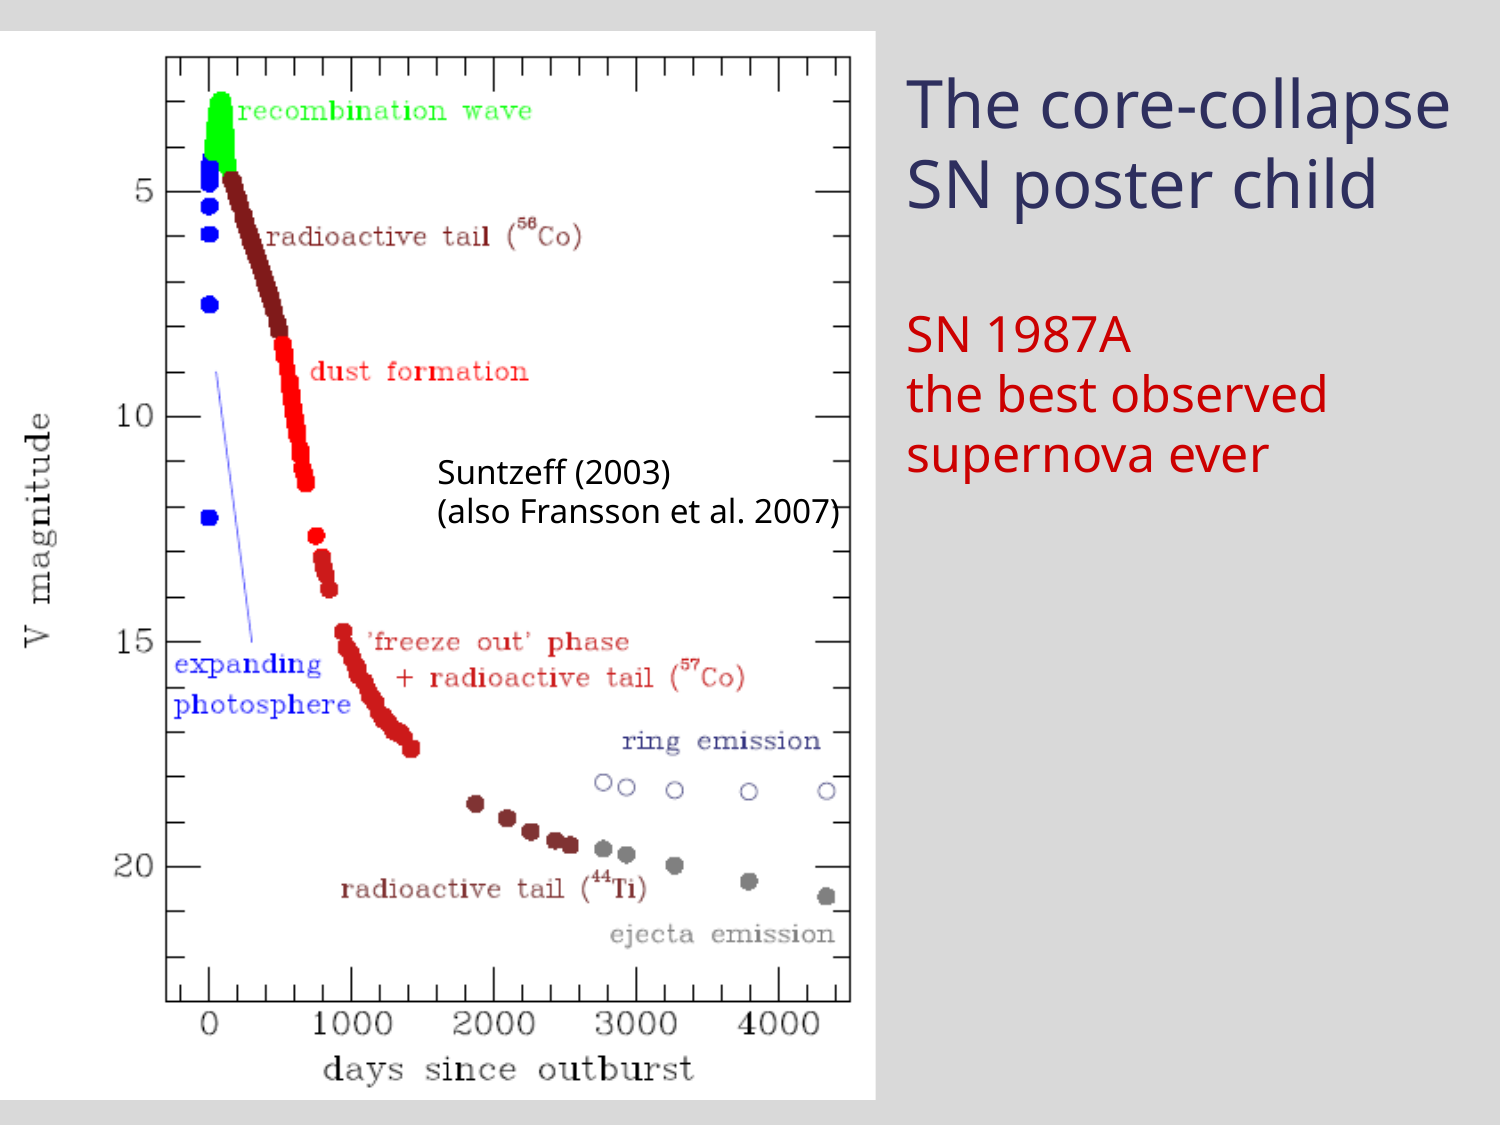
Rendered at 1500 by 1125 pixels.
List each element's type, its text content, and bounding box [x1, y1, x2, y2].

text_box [0, 30, 876, 1100]
list The core-collapse SN poster child SN 1987A the best observed supernova ever [891, 54, 1500, 780]
